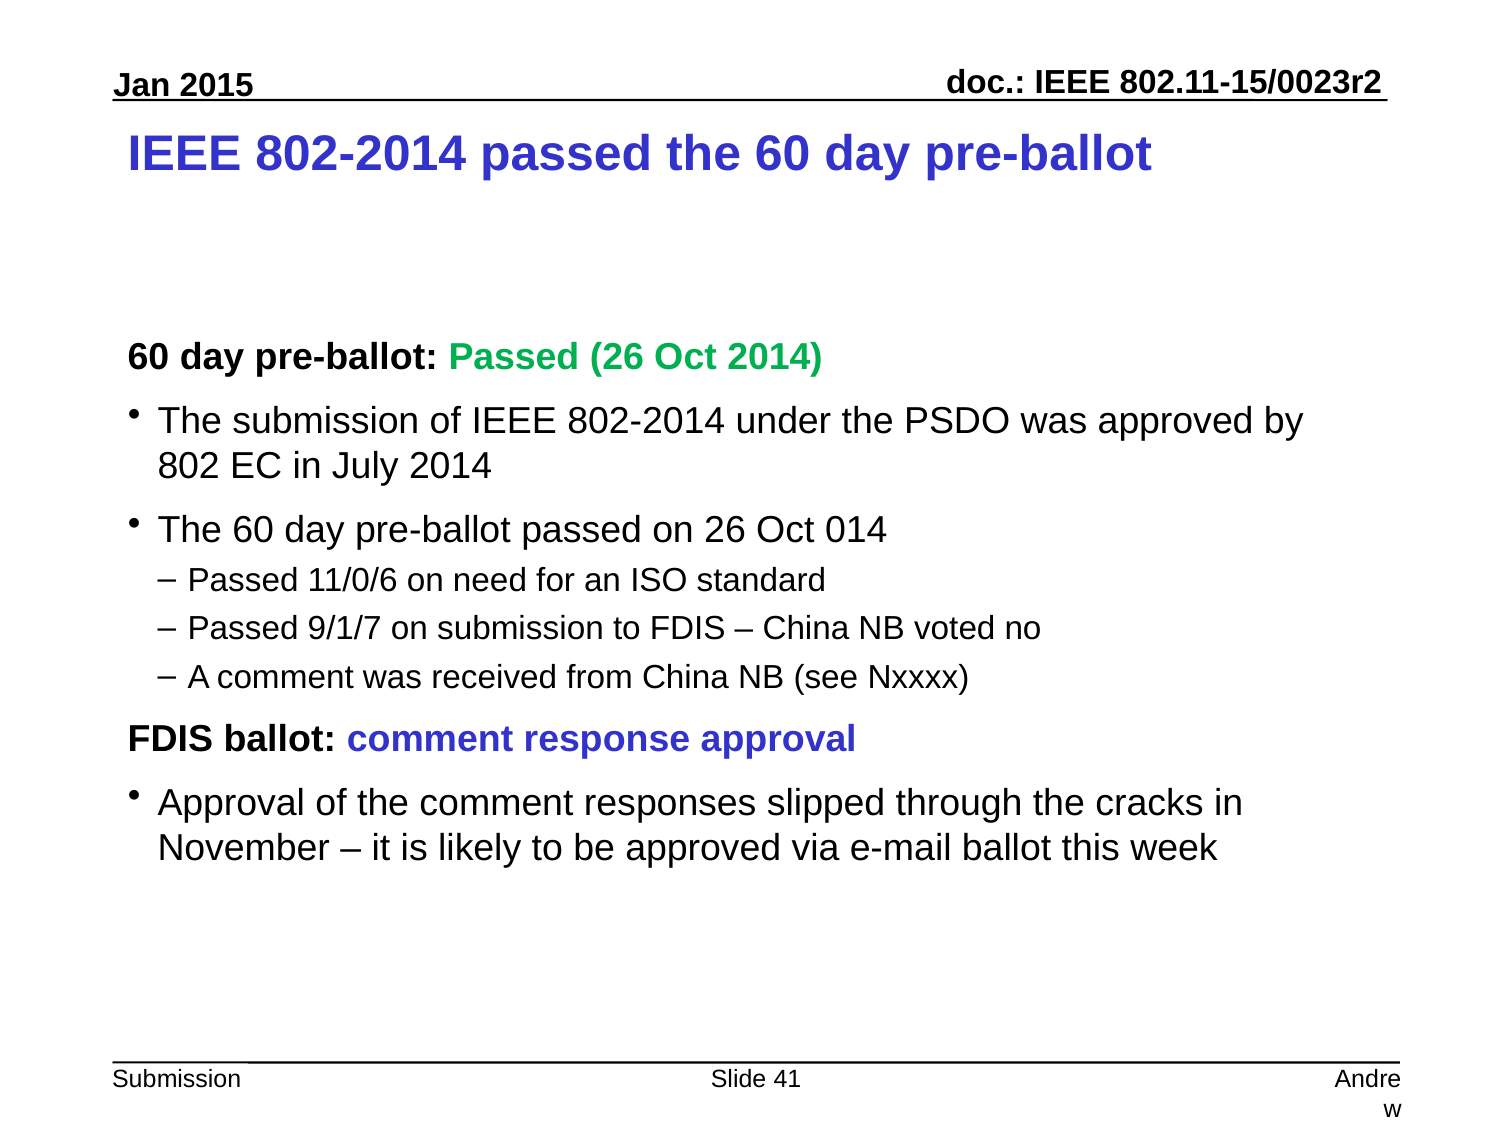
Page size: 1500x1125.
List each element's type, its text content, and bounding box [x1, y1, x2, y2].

list 60 day pre-ballot: Passed (26 Oct 2014) The submission of IEEE 802-2014 under the PSDO was approved by 802 EC in July 2014 The 60 day pre-ballot passed on 26 Oct 014 Passed 11/0/6 on need for an ISO standard Passed 9/1/7 on submission to FDIS – China NB voted no A comment was received from China NB (see Nxxxx) FDIS ballot: comment response approval Approval of the comment responses slipped through the cracks in November – it is likely to be approved via e-mail ballot this week [112, 324, 1388, 1000]
title IEEE 802-2014 passed the 60 day pre-ballot [112, 112, 1388, 288]
slide_number Slide 41 [709, 1061, 803, 1093]
footer Andrew Myles, Cisco [1320, 1061, 1402, 1093]
